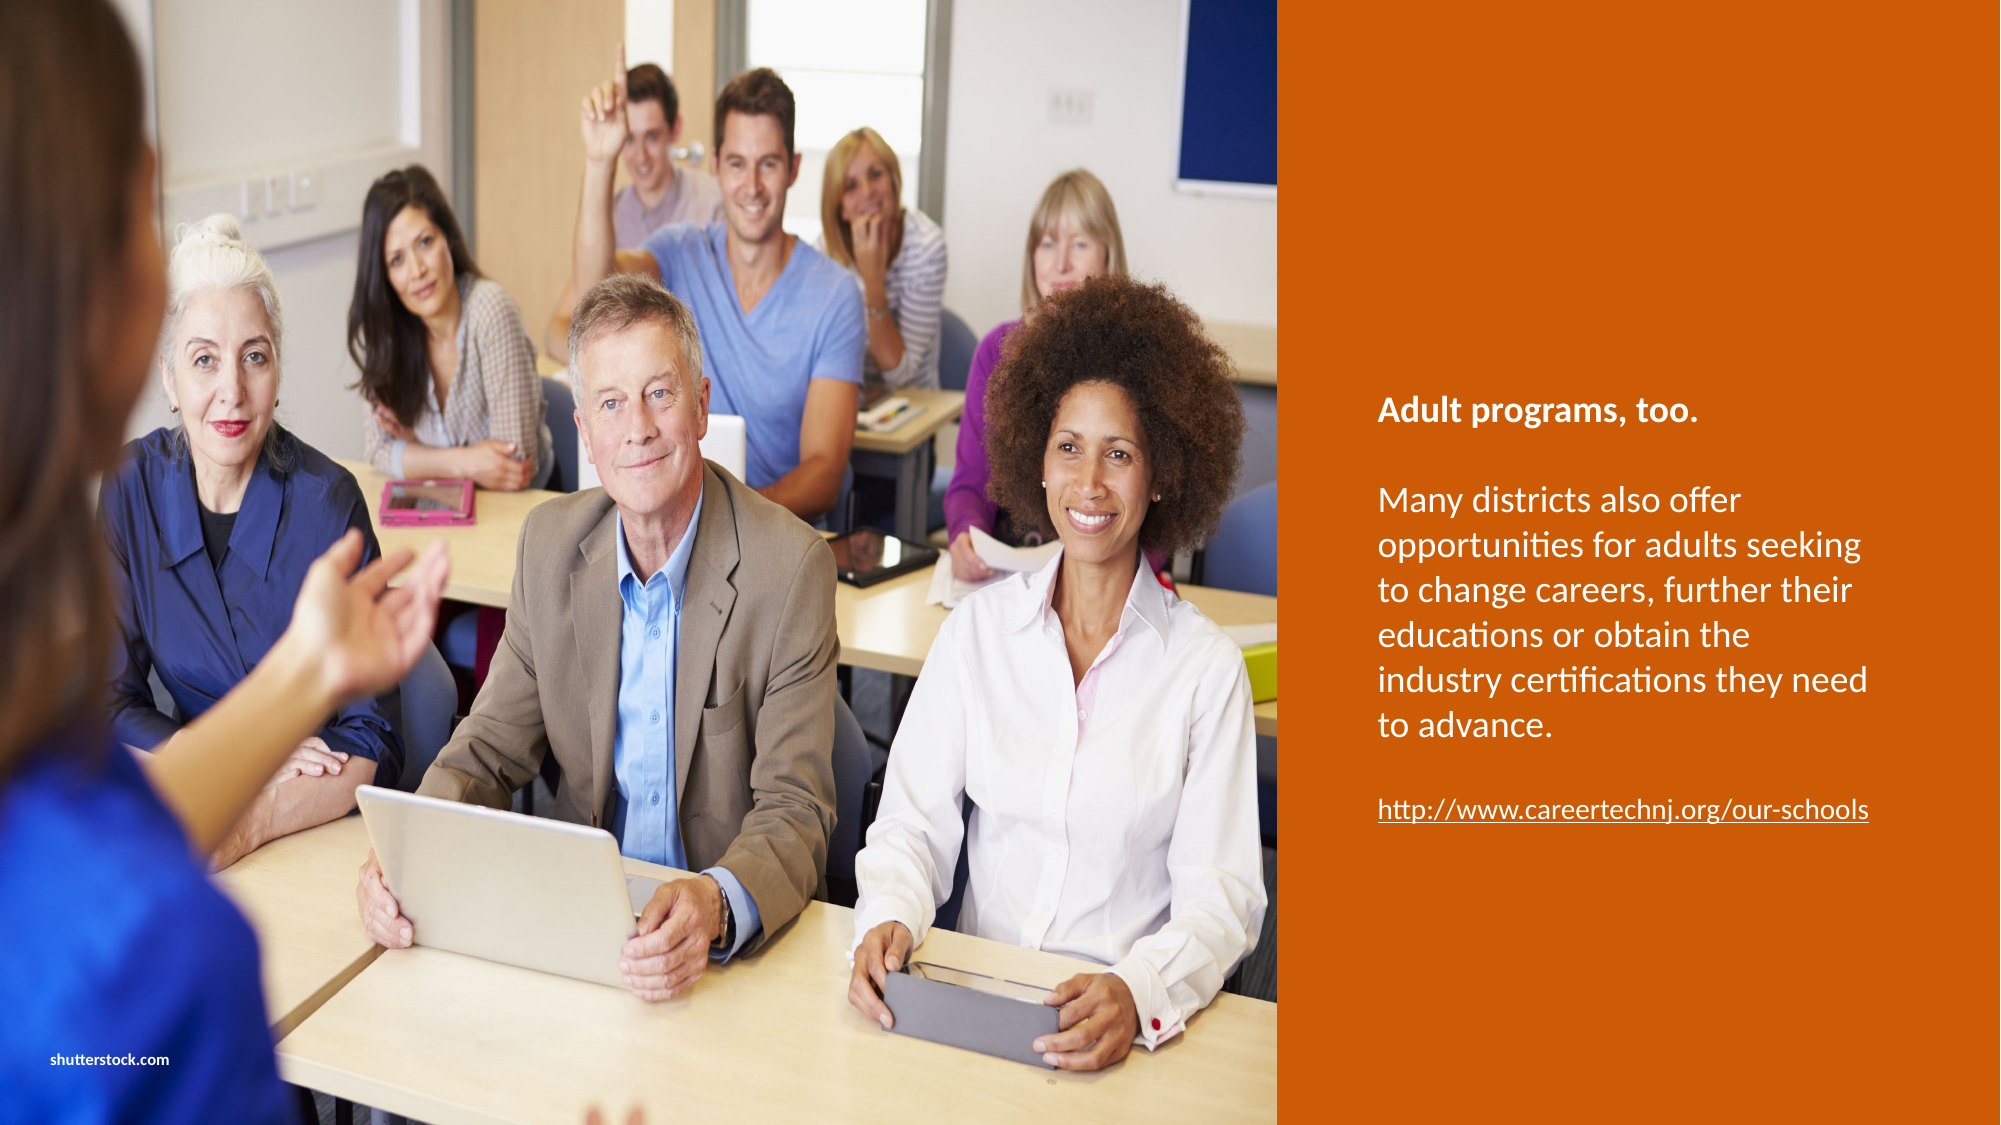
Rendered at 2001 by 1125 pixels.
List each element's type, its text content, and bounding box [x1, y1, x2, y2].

picture [0, 0, 1277, 1125]
text_box Adult programs, too. Many districts also offer opportunities for adults seeking to change careers, further their educations or obtain the industry certifications they need to advance. http://www.careertechnj.org/our-schools [1362, 378, 1886, 833]
